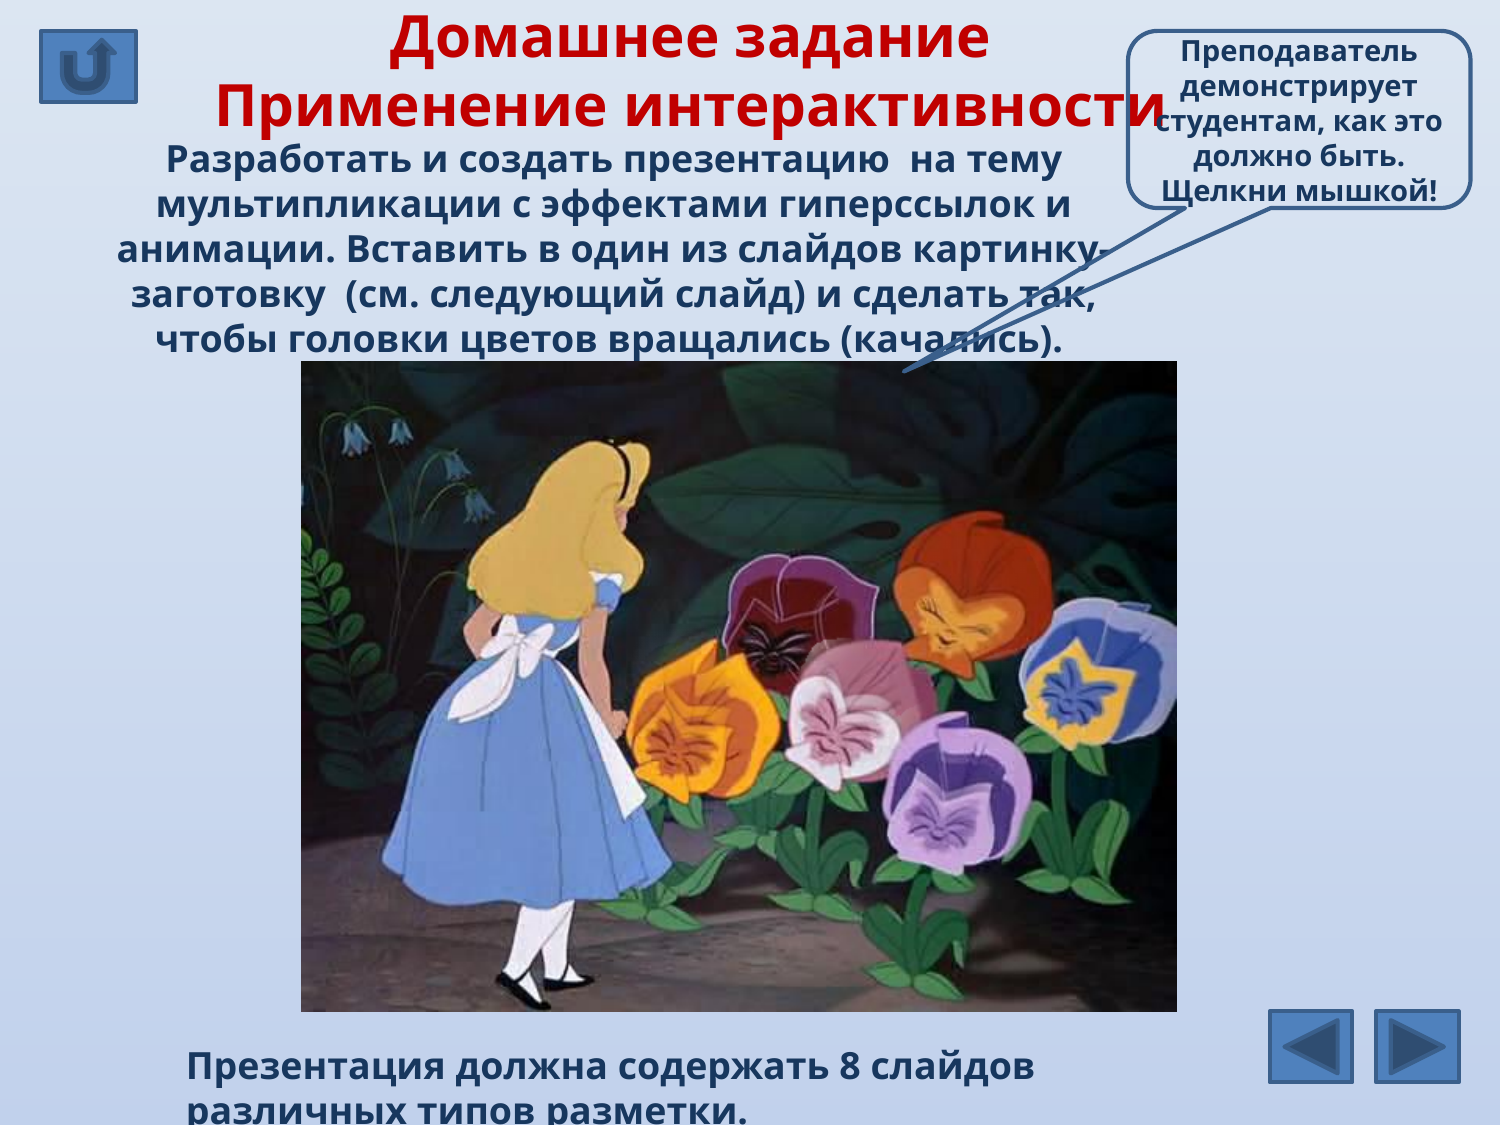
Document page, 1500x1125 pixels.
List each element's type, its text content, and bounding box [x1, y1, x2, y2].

text_box [1374, 1009, 1461, 1084]
text_box Преподаватель демонстрирует студентам, как это должно быть. Щелкни мышкой! [919, 28, 1473, 360]
text_box Разработать и создать презентацию на тему мультипликации с эффектами гиперссылок и анимации. Вставить в один из слайдов картинку-заготовку (см. следующий слайд) и сделать так, чтобы головки цветов вращались (качались). [100, 127, 1128, 368]
text_box Презентация должна содержать 8 слайдов различных типов разметки. [171, 1034, 1270, 1125]
text_box [1268, 1009, 1354, 1084]
text_box [39, 29, 138, 104]
picture [300, 361, 1180, 1012]
title Домашнее задание Применение интерактивности [76, 0, 1306, 138]
